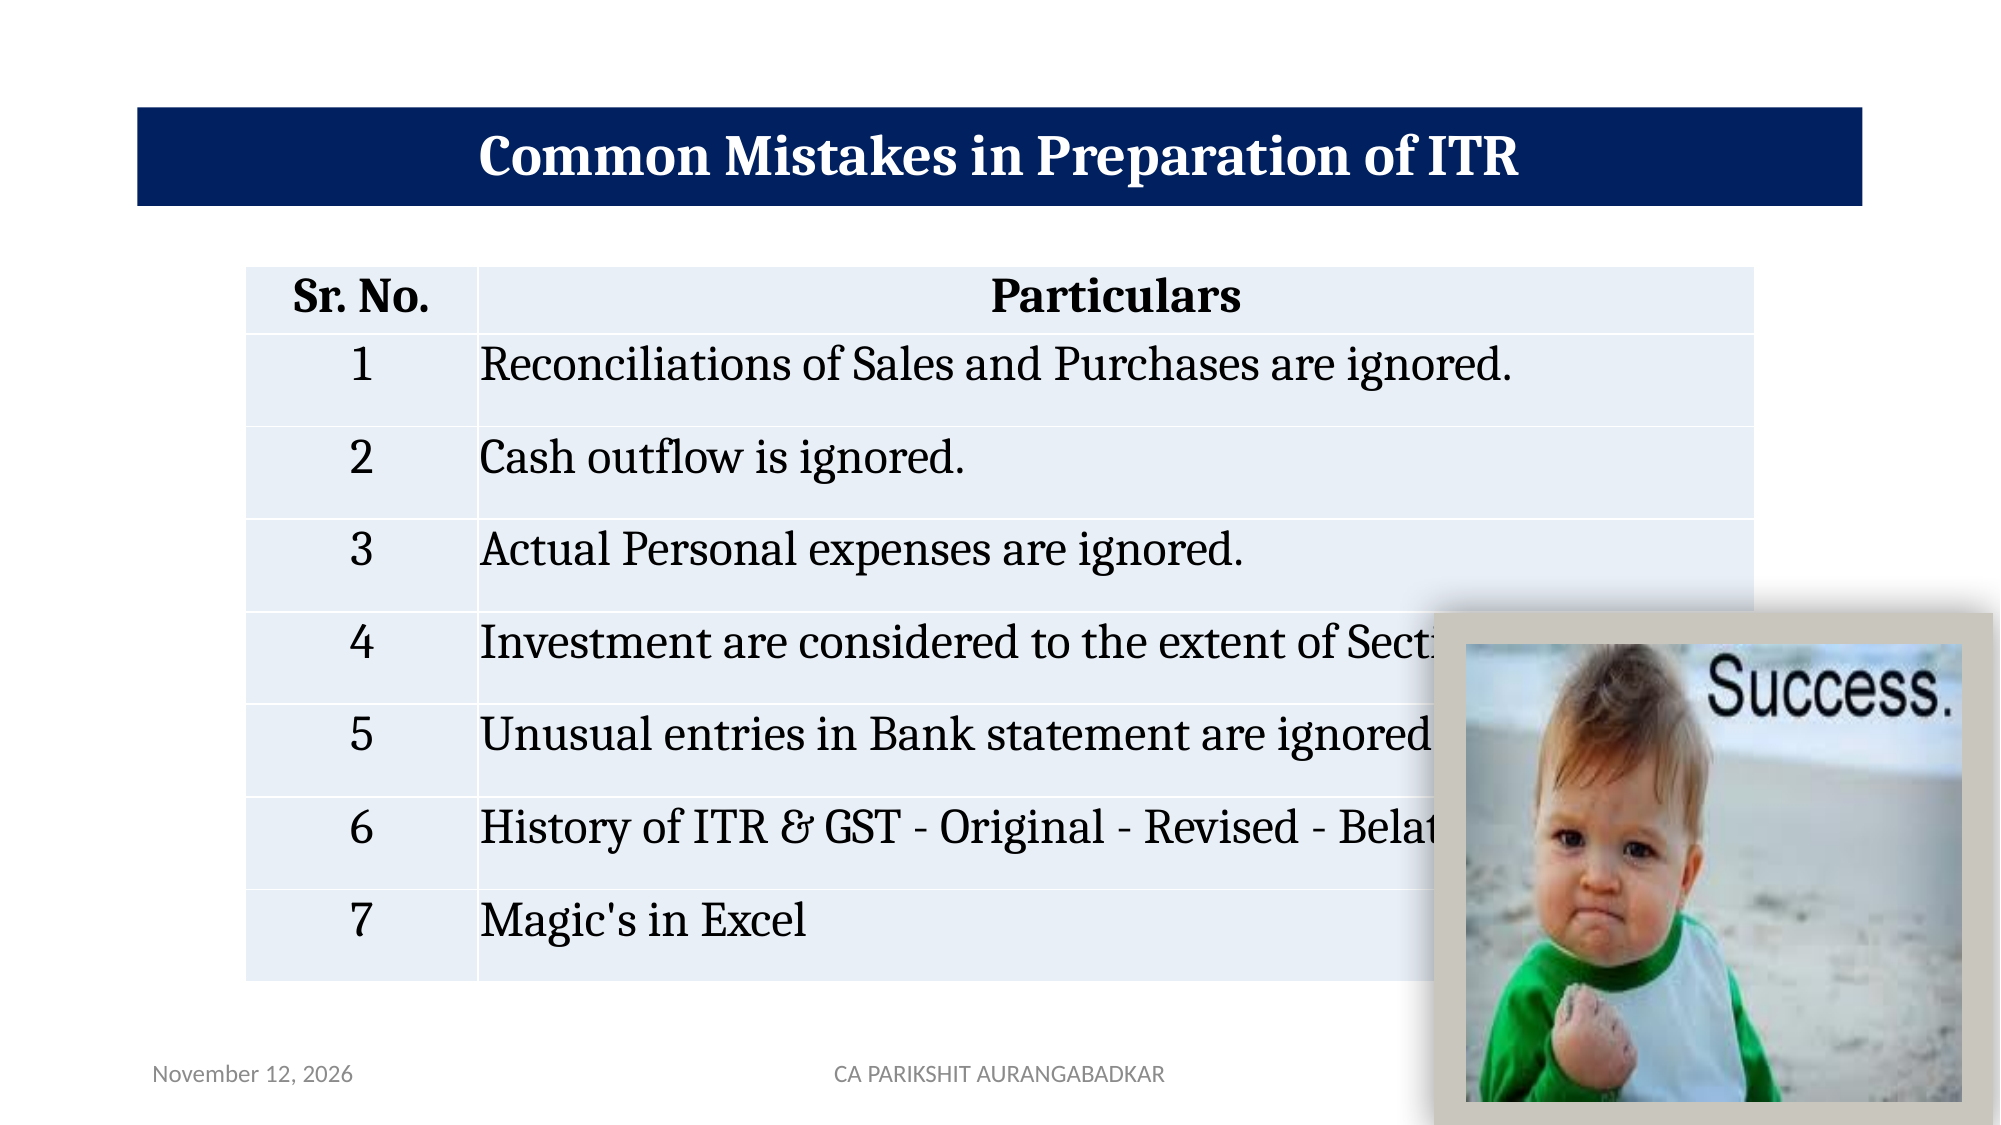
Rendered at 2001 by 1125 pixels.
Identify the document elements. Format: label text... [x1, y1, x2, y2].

table_cell 3 [246, 520, 477, 611]
table_cell Unusual entries in Bank statement are ignored. [479, 705, 1407, 796]
table_cell 2 [246, 427, 477, 518]
table_cell Magic's in Excel [479, 890, 1407, 981]
table_header Particulars [479, 267, 1754, 333]
table_cell Reconciliations of Sales and Purchases are ignored. [479, 335, 1754, 426]
table_header Sr. No. [246, 267, 477, 333]
table_cell 1 [246, 335, 477, 426]
picture [1465, 644, 1963, 1102]
table_cell History of ITR & GST - Original - Revised - Belated. [479, 798, 1407, 889]
table_cell Actual Personal expenses are ignored. [479, 520, 1754, 611]
table_cell 6 [246, 798, 477, 889]
footer CA PARIKSHIT AURANGABADKAR [662, 1042, 1338, 1103]
table_cell Cash outflow is ignored. [479, 427, 1754, 518]
table_cell Investment are considered to the extent of Section 80. [479, 613, 1413, 703]
table_cell 5 [246, 705, 477, 796]
table_cell 4 [246, 613, 477, 703]
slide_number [137, 1042, 588, 1103]
table_cell 7 [246, 890, 477, 981]
title Common Mistakes in Preparation of ITR [137, 107, 1863, 206]
